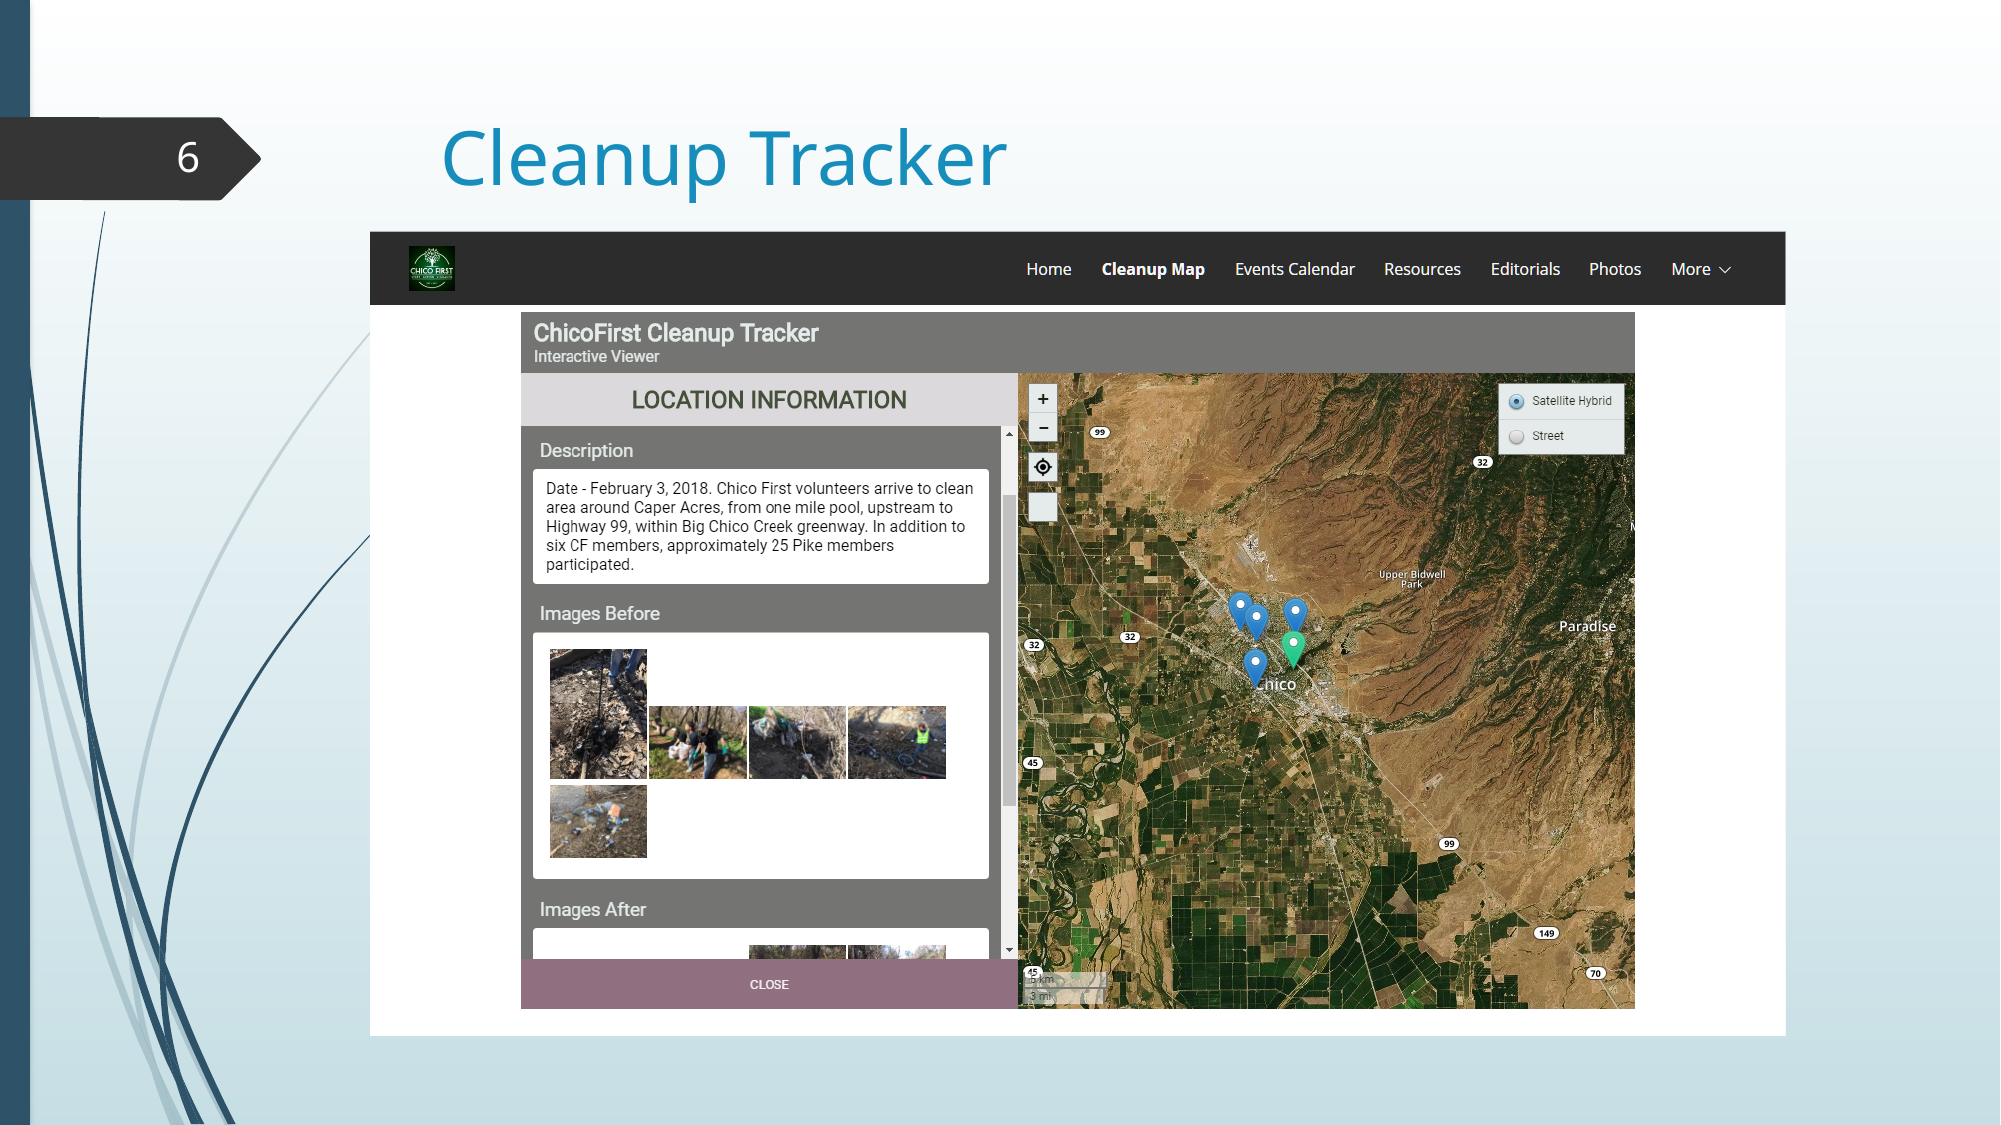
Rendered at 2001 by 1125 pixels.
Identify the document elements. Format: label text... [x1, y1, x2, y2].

title Cleanup Tracker [425, 102, 1888, 313]
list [370, 230, 1786, 1037]
slide_number 6 [87, 129, 216, 190]
